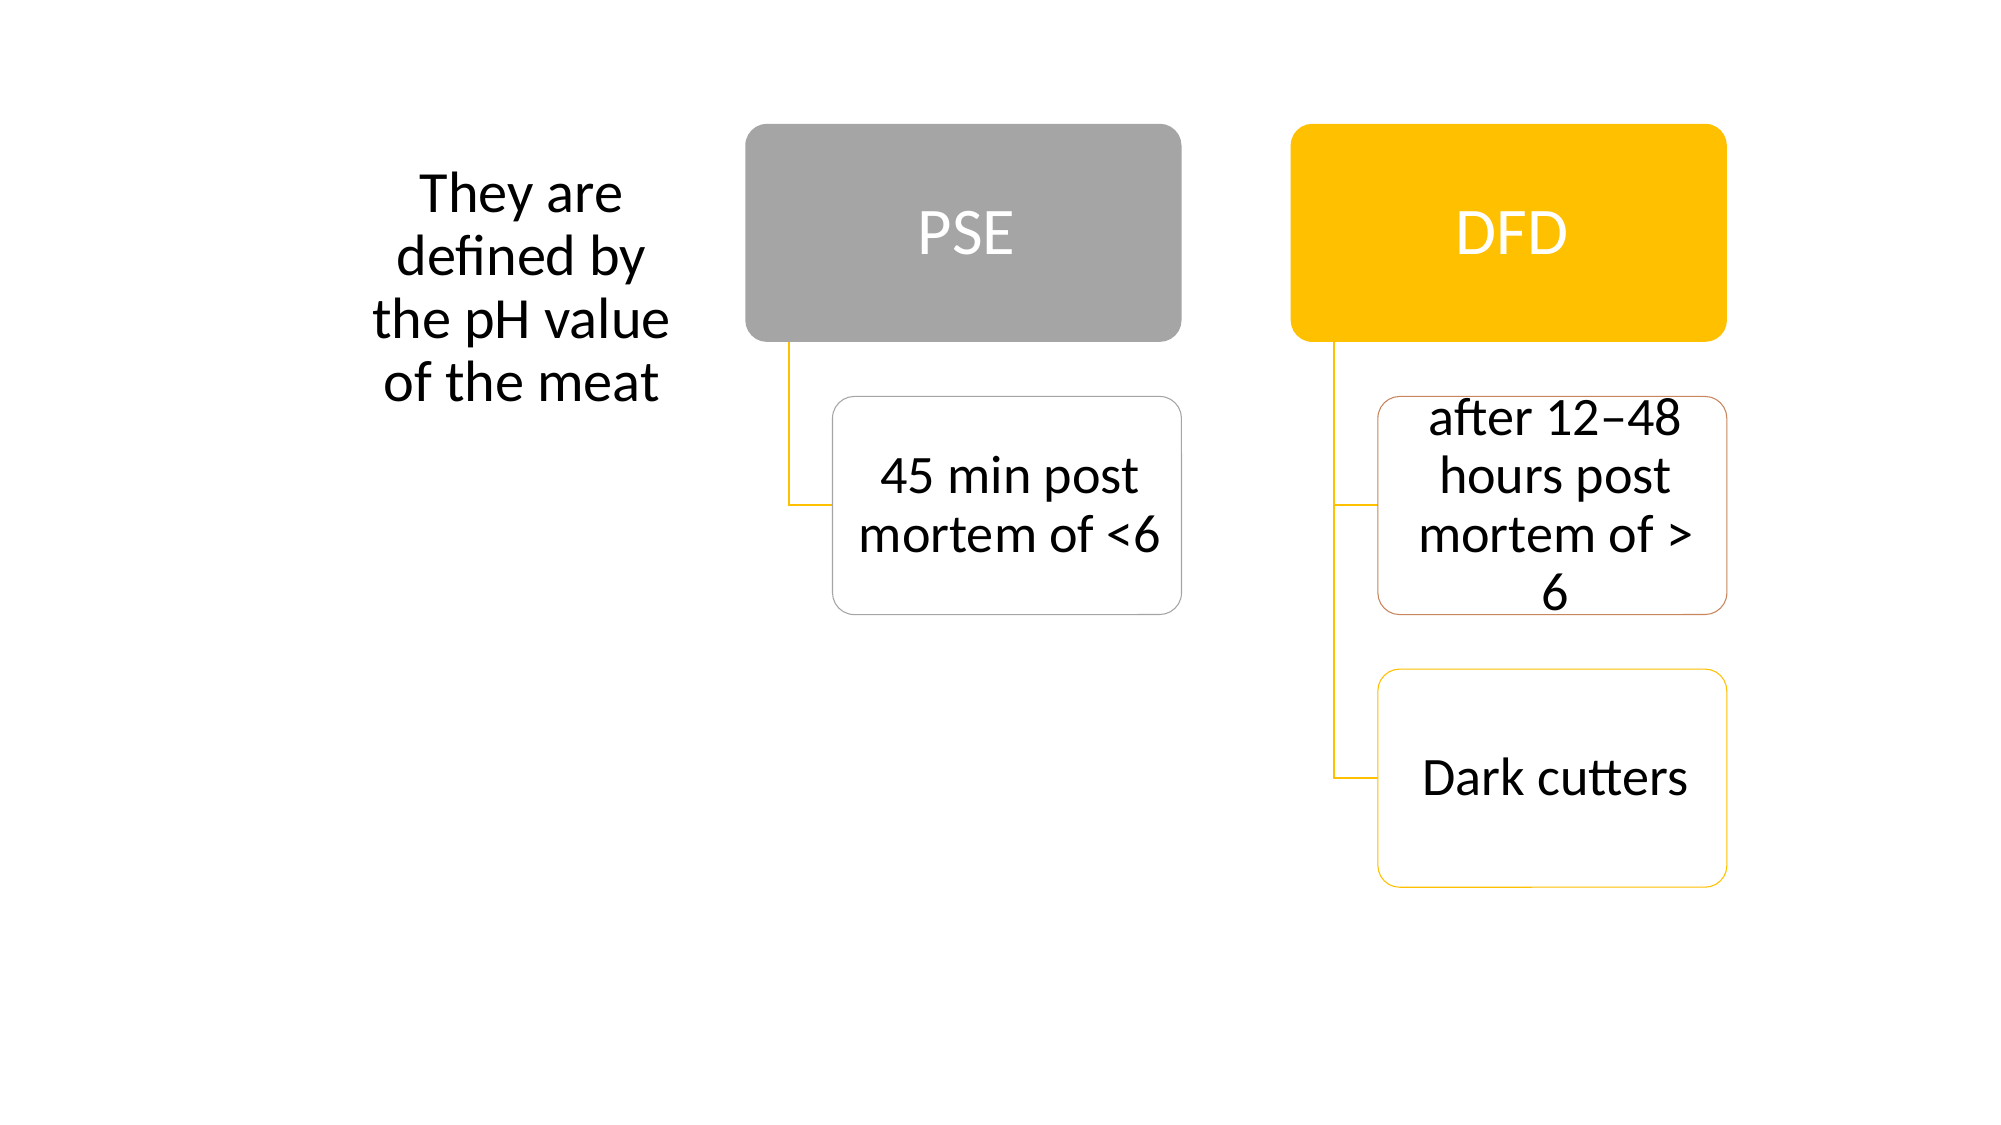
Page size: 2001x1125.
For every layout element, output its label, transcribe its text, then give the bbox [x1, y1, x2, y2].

list They are defined by the pH value of the meat [343, 154, 590, 506]
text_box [590, 123, 1882, 888]
